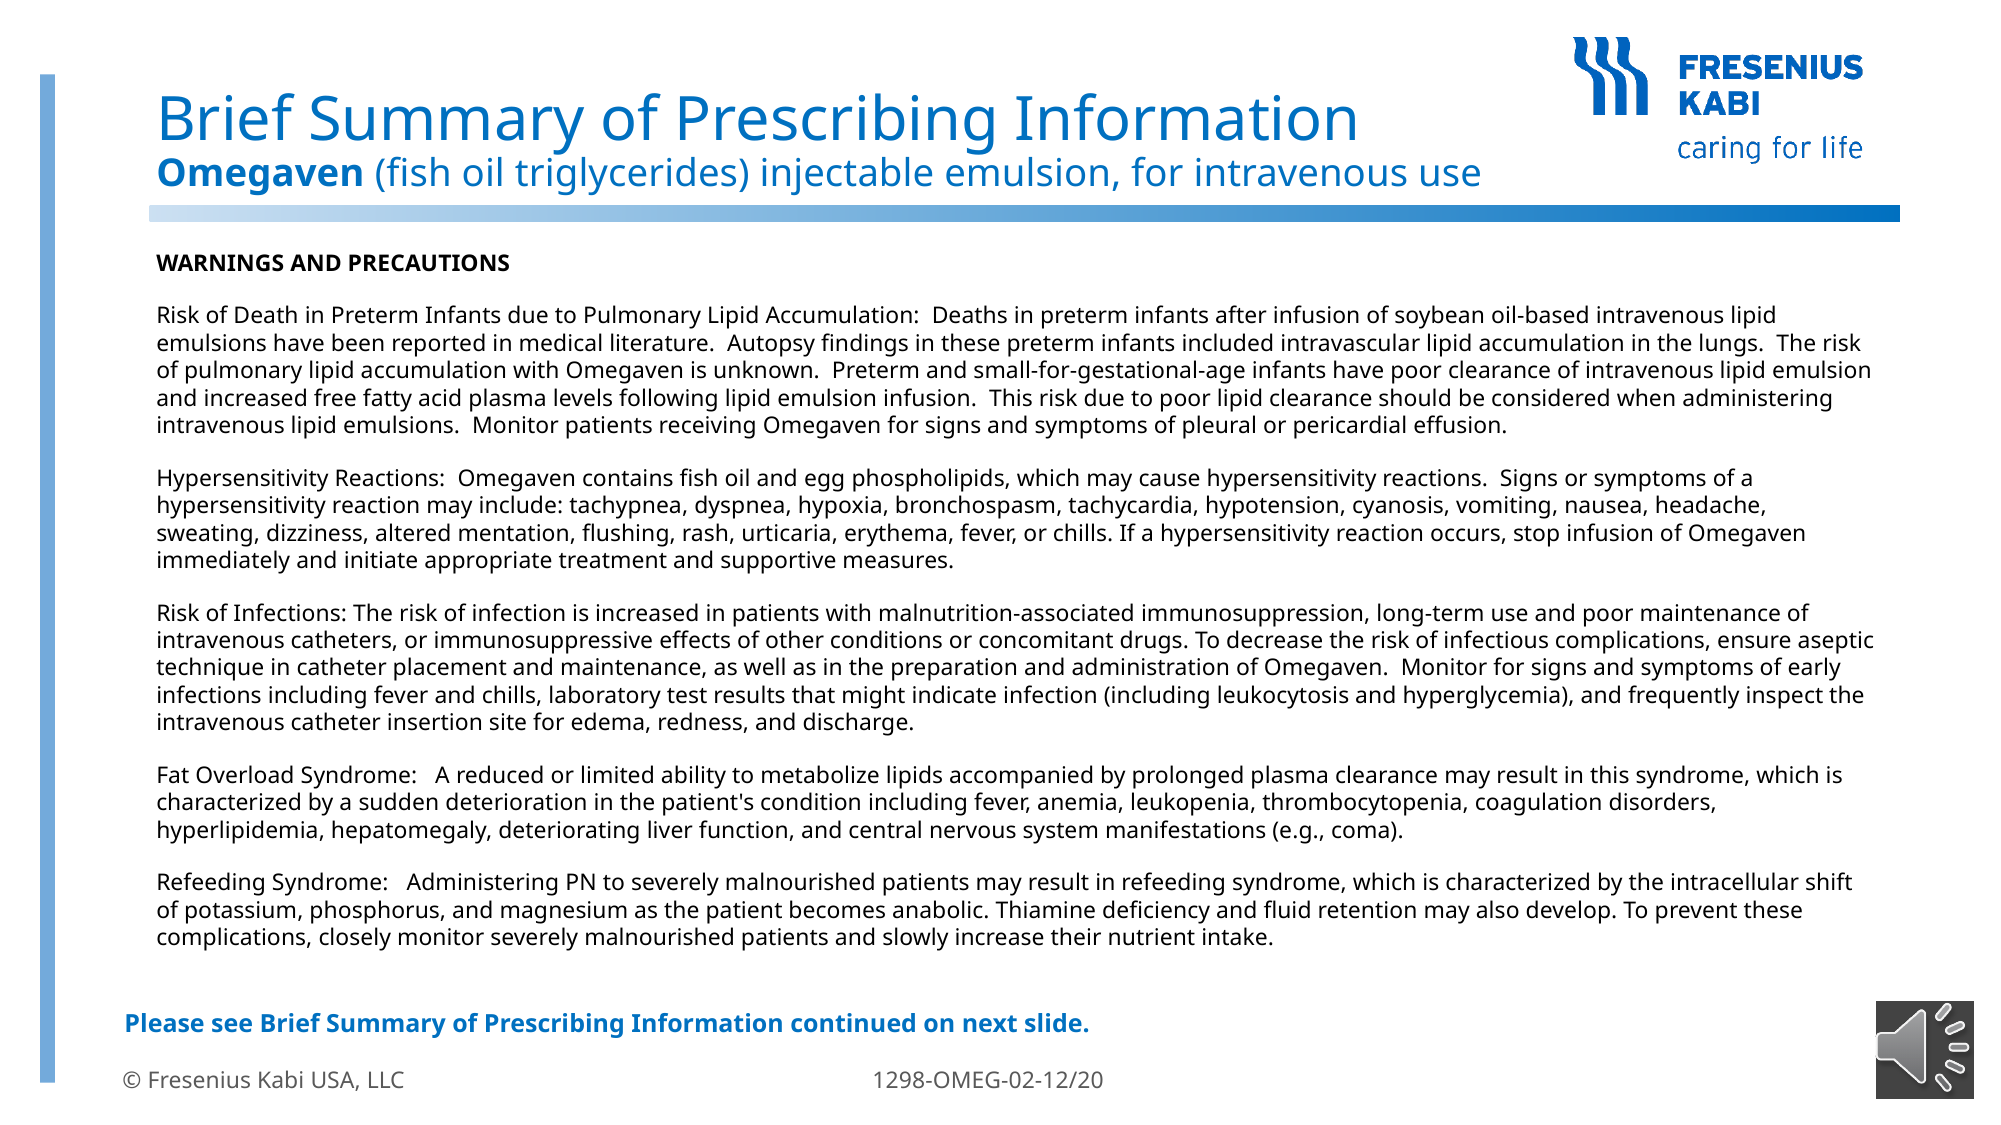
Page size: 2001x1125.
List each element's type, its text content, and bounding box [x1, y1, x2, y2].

picture [1874, 999, 1975, 1100]
title Brief Summary of Prescribing Information Omegaven (fish oil triglycerides) injectable emulsion, for intravenous use [141, 79, 1627, 204]
list WARNINGS AND PRECAUTIONS Risk of Death in Preterm Infants due to Pulmonary Lipid Accumulation: Deaths in preterm infants after infusion of soybean oil-based intravenous lipid emulsions have been reported in medical literature. Autopsy findings in these preterm infants included intravascular lipid accumulation in the lungs. The risk of pulmonary lipid accumulation with Omegaven is unknown. Preterm and small-for-gestational-age infants have poor clearance of intravenous lipid emulsion and increased free fatty acid plasma levels following lipid emulsion infusion. This risk due to poor lipid clearance should be considered when administering intravenous lipid emulsions. Monitor patients receiving Omegaven for signs and symptoms of pleural or pericardial effusion. Hypersensitivity Reactions: Omegaven contains fish oil and egg phospholipids, which may cause hypersensitivity reactions. Signs or symptoms of a hypersensitivity reaction may include: tachypnea, dyspnea, hypoxia, bronchospasm, tachycardia, hypotension, cyanosis, vomiting, nausea, headache, sweating, dizziness, altered mentation, flushing, rash, urticaria, erythema, fever, or chills. If a hypersensitivity reaction occurs, stop infusion of Omegaven immediately and initiate appropriate treatment and supportive measures. Risk of Infections: The risk of infection is increased in patients with malnutrition-associated immunosuppression, long-term use and poor maintenance of intravenous catheters, or immunosuppressive effects of other conditions or concomitant drugs. To decrease the risk of infectious complications, ensure aseptic technique in catheter placement and maintenance, as well as in the preparation and administration of Omegaven. Monitor for signs and symptoms of early infections including fever and chills, laboratory test results that might indicate infection (including leukocytosis and hyperglycemia), and frequently inspect the intravenous catheter insertion site for edema, redness, and discharge. Fat Overload Syndrome: A reduced or limited ability to metabolize lipids accompanied by prolonged plasma clearance may result in this syndrome, which is characterized by a sudden deterioration in the patient's condition including fever, anemia, leukopenia, thrombocytopenia, coagulation disorders, hyperlipidemia, hepatomegaly, deteriorating liver function, and central nervous system manifestations (e.g., coma). Refeeding Syndrome: Administering PN to severely malnourished patients may result in refeeding syndrome, which is characterized by the intracellular shift of potassium, phosphorus, and magnesium as the patient becomes anabolic. Thiamine deficiency and fluid retention may also develop. To prevent these complications, closely monitor severely malnourished patients and slowly increase their nutrient intake. [141, 240, 1893, 1046]
text_box Please see Brief Summary of Prescribing Information continued on next slide. [109, 999, 1313, 1045]
picture [1572, 36, 1863, 164]
